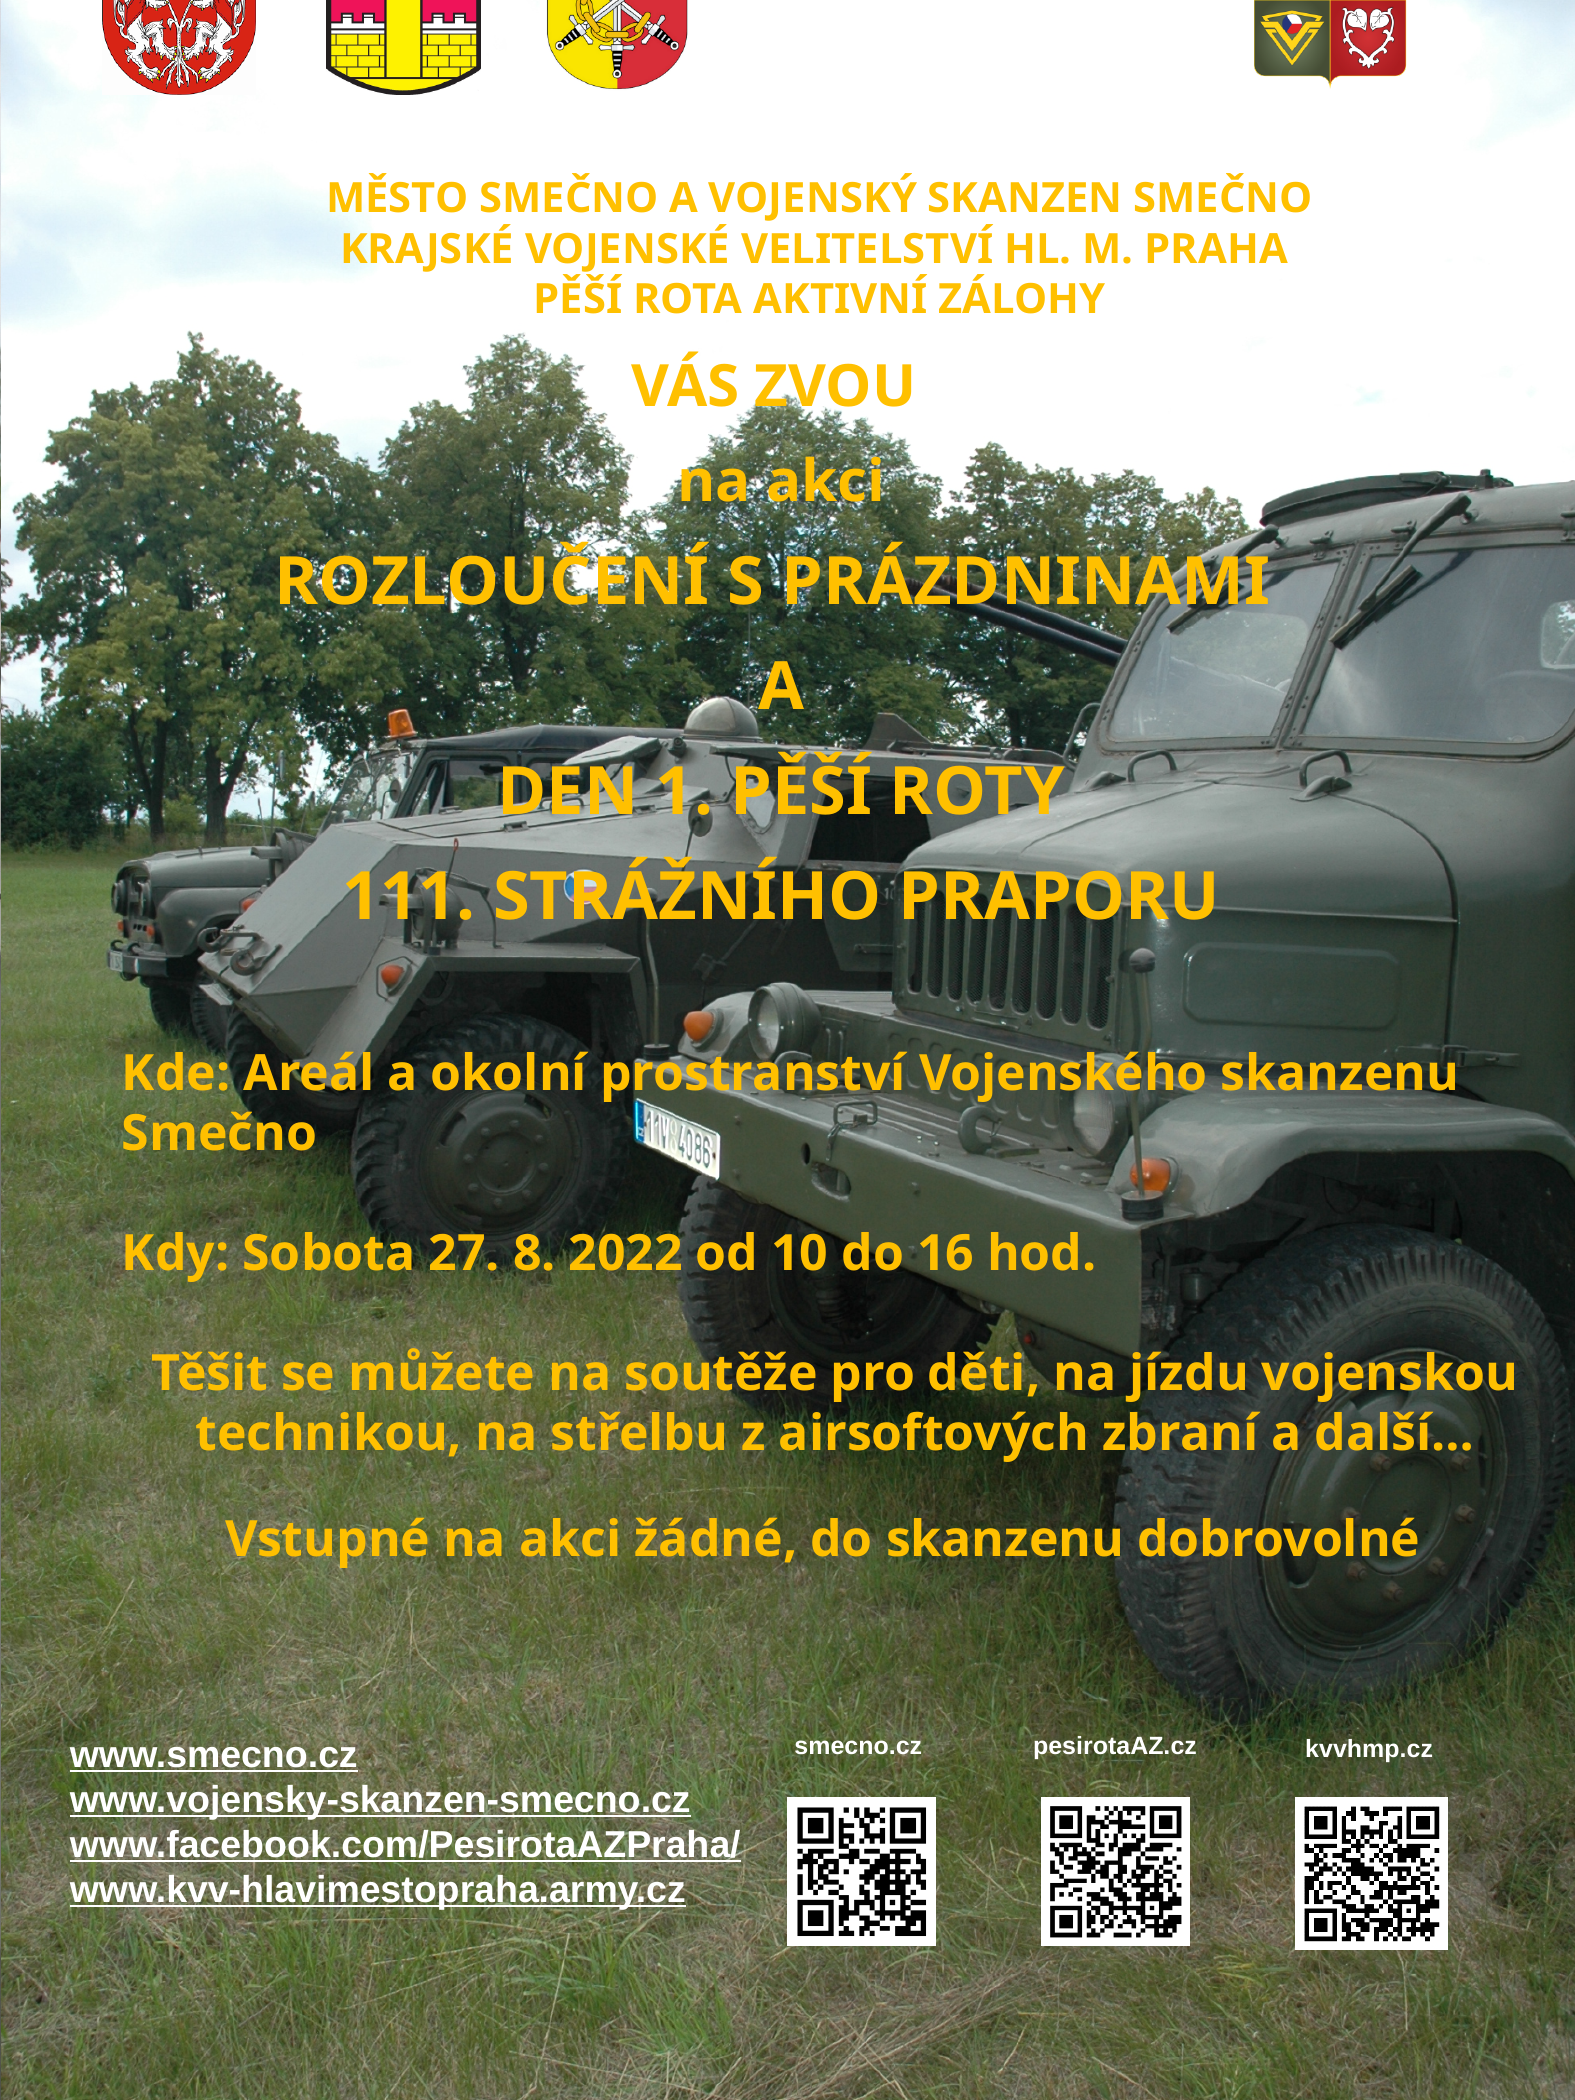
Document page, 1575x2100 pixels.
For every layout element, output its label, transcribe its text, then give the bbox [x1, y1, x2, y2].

text_box MĚSTO SMEČNO A VOJENSKÝ SKANZEN SMEČNO KRAJSKÉ VOJENSKÉ VELITELSTVÍ HL. M. PRAHA PĚŠÍ ROTA AKTIVNÍ ZÁLOHY [32, 163, 1575, 211]
text_box www.smecno.cz www.vojensky-skanzen-smecno.cz www.facebook.com/PesirotaAZPraha/ www.kvv-hlavimestopraha.army.cz [55, 1801, 782, 1918]
picture [0, 0, 1575, 2100]
